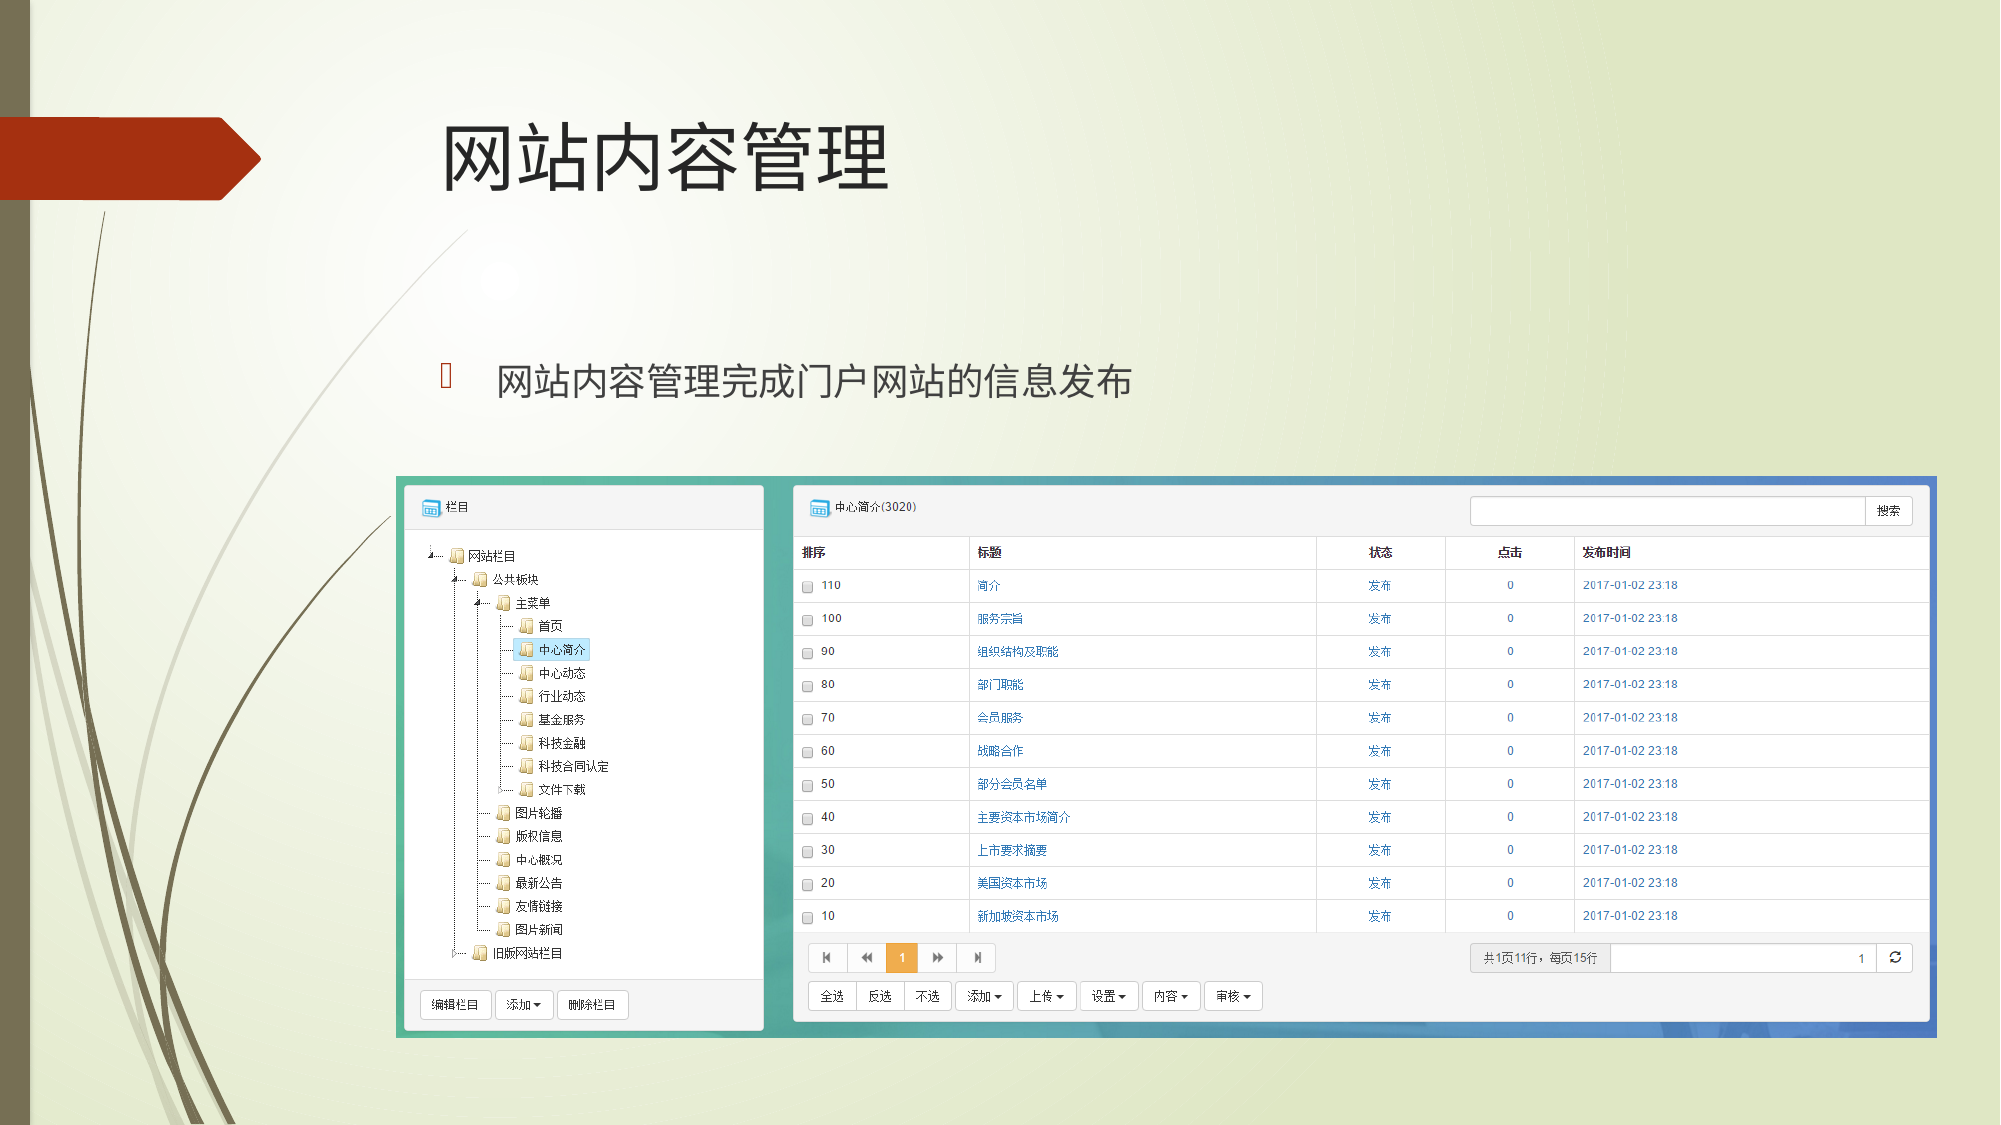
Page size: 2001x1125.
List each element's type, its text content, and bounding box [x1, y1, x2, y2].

list 网站内容管理完成门户网站的信息发布 [424, 350, 1888, 475]
title 网站内容管理 [425, 102, 1888, 313]
picture [396, 476, 1937, 1039]
